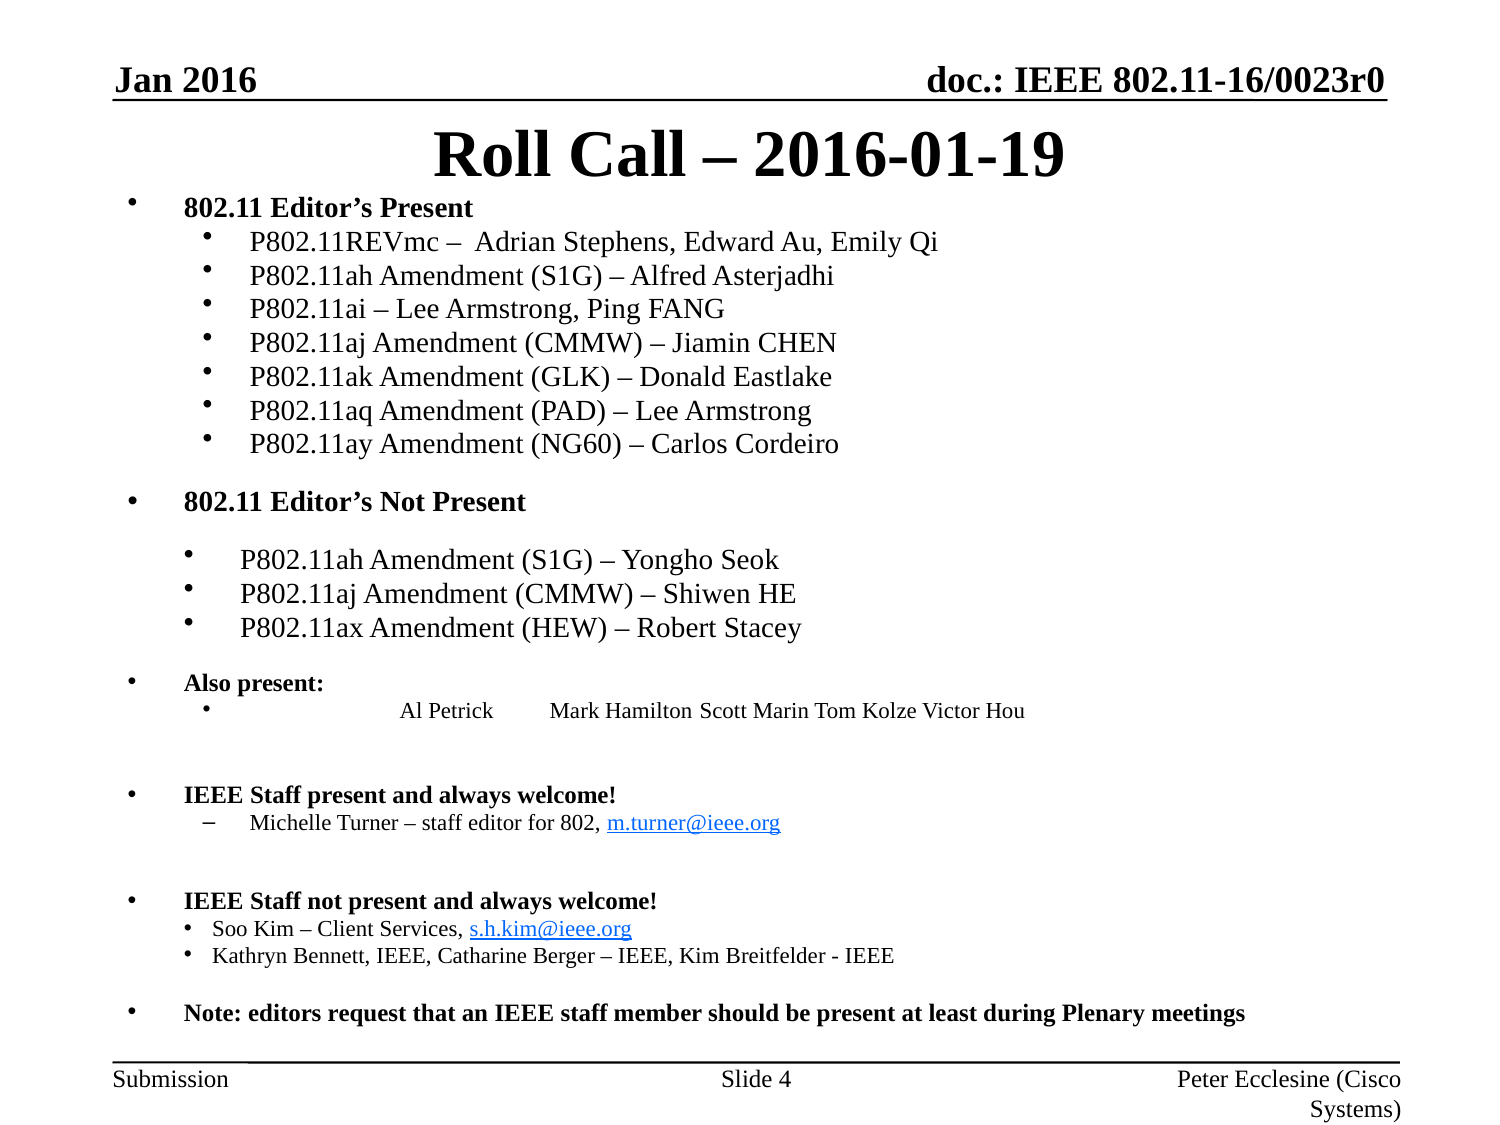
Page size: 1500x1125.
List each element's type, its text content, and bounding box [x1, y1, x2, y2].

footer Peter Ecclesine (Cisco Systems) [1164, 1061, 1402, 1093]
list 802.11 Editor’s Present P802.11REVmc – Adrian Stephens, Edward Au, Emily Qi P802.11ah Amendment (S1G) – Alfred Asterjadhi P802.11ai – Lee Armstrong, Ping FANG P802.11aj Amendment (CMMW) – Jiamin CHEN P802.11ak Amendment (GLK) – Donald Eastlake P802.11aq Amendment (PAD) – Lee Armstrong P802.11ay Amendment (NG60) – Carlos Cordeiro 802.11 Editor’s Not Present P802.11ah Amendment (S1G) – Yongho Seok P802.11aj Amendment (CMMW) – Shiwen HE P802.11ax Amendment (HEW) – Robert Stacey Also present: Al Petrick Mark Hamilton Scott Marin Tom Kolze Victor Hou IEEE Staff present and always welcome! Michelle Turner – staff editor for 802, m.turner@ieee.org IEEE Staff not present and always welcome! Soo Kim – Client Services, s.h.kim@ieee.org Kathryn Bennett, IEEE, Catharine Berger – IEEE, Kim Breitfelder - IEEE Note: editors request that an IEEE staff member should be present at least during Plenary meetings [112, 187, 1388, 1088]
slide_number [114, 54, 265, 101]
slide_number Slide 4 [720, 1088, 792, 1093]
title Roll Call – 2016-01-19 [112, 62, 1388, 187]
